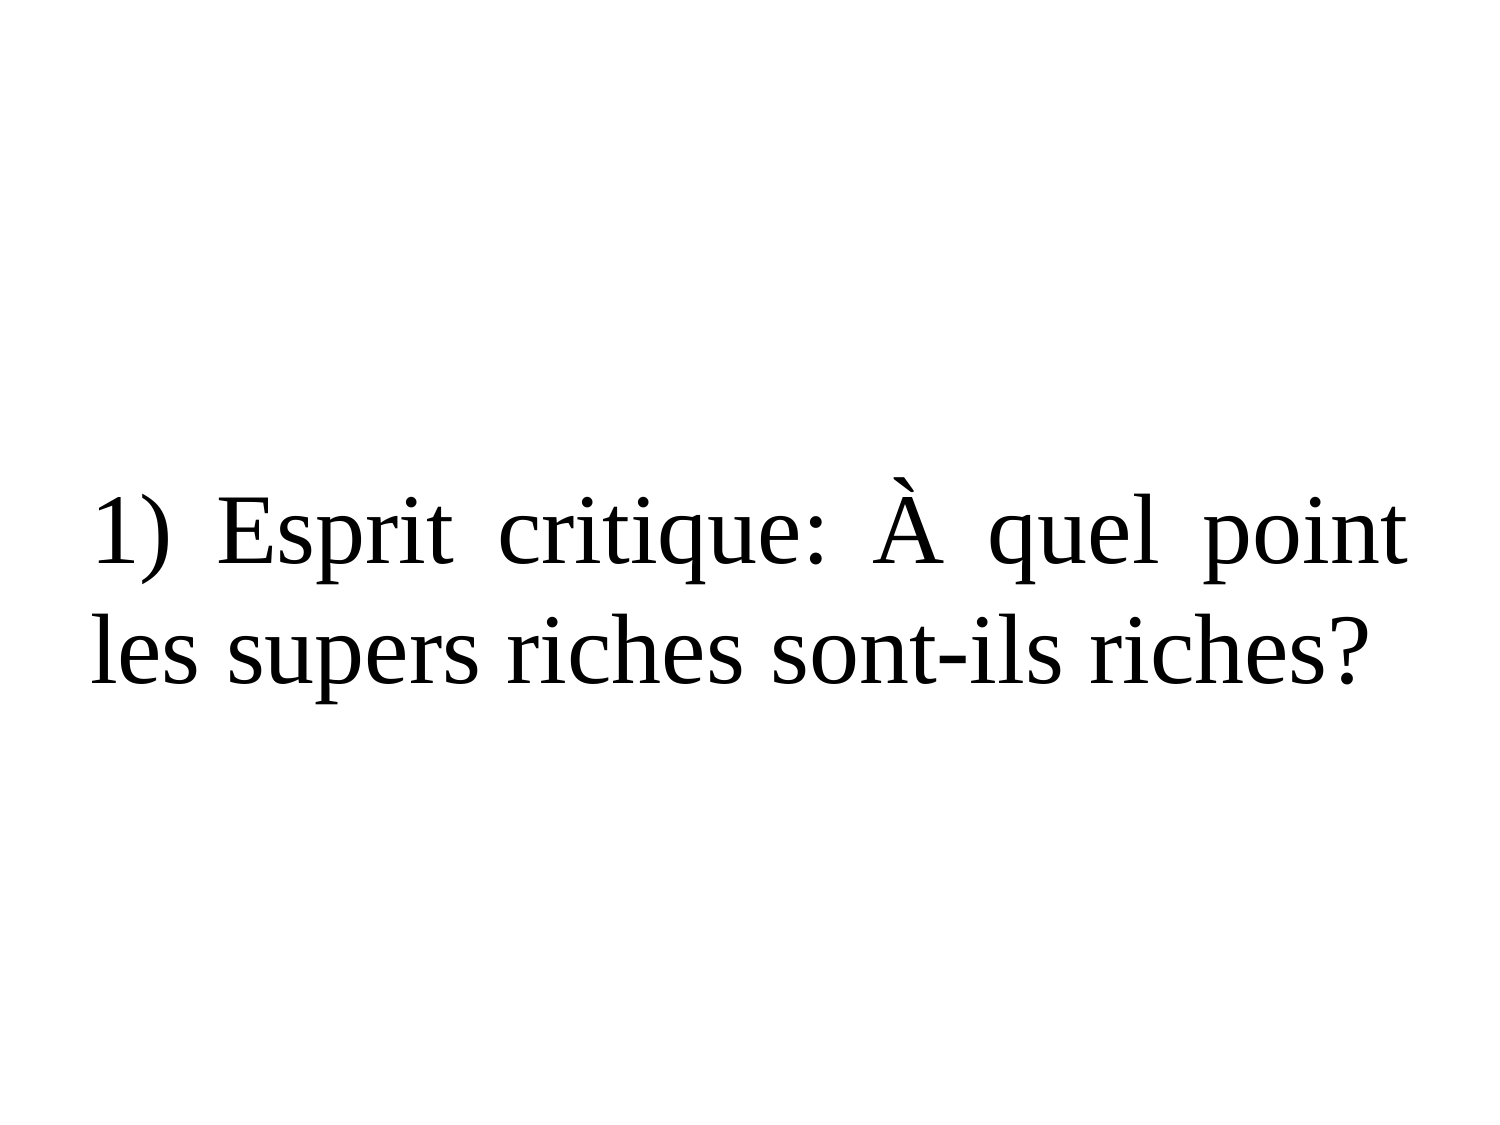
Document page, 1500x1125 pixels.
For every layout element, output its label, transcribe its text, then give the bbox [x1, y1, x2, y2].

list 1) Esprit critique: À quel point les supers riches sont-ils riches? [75, 262, 1425, 1005]
